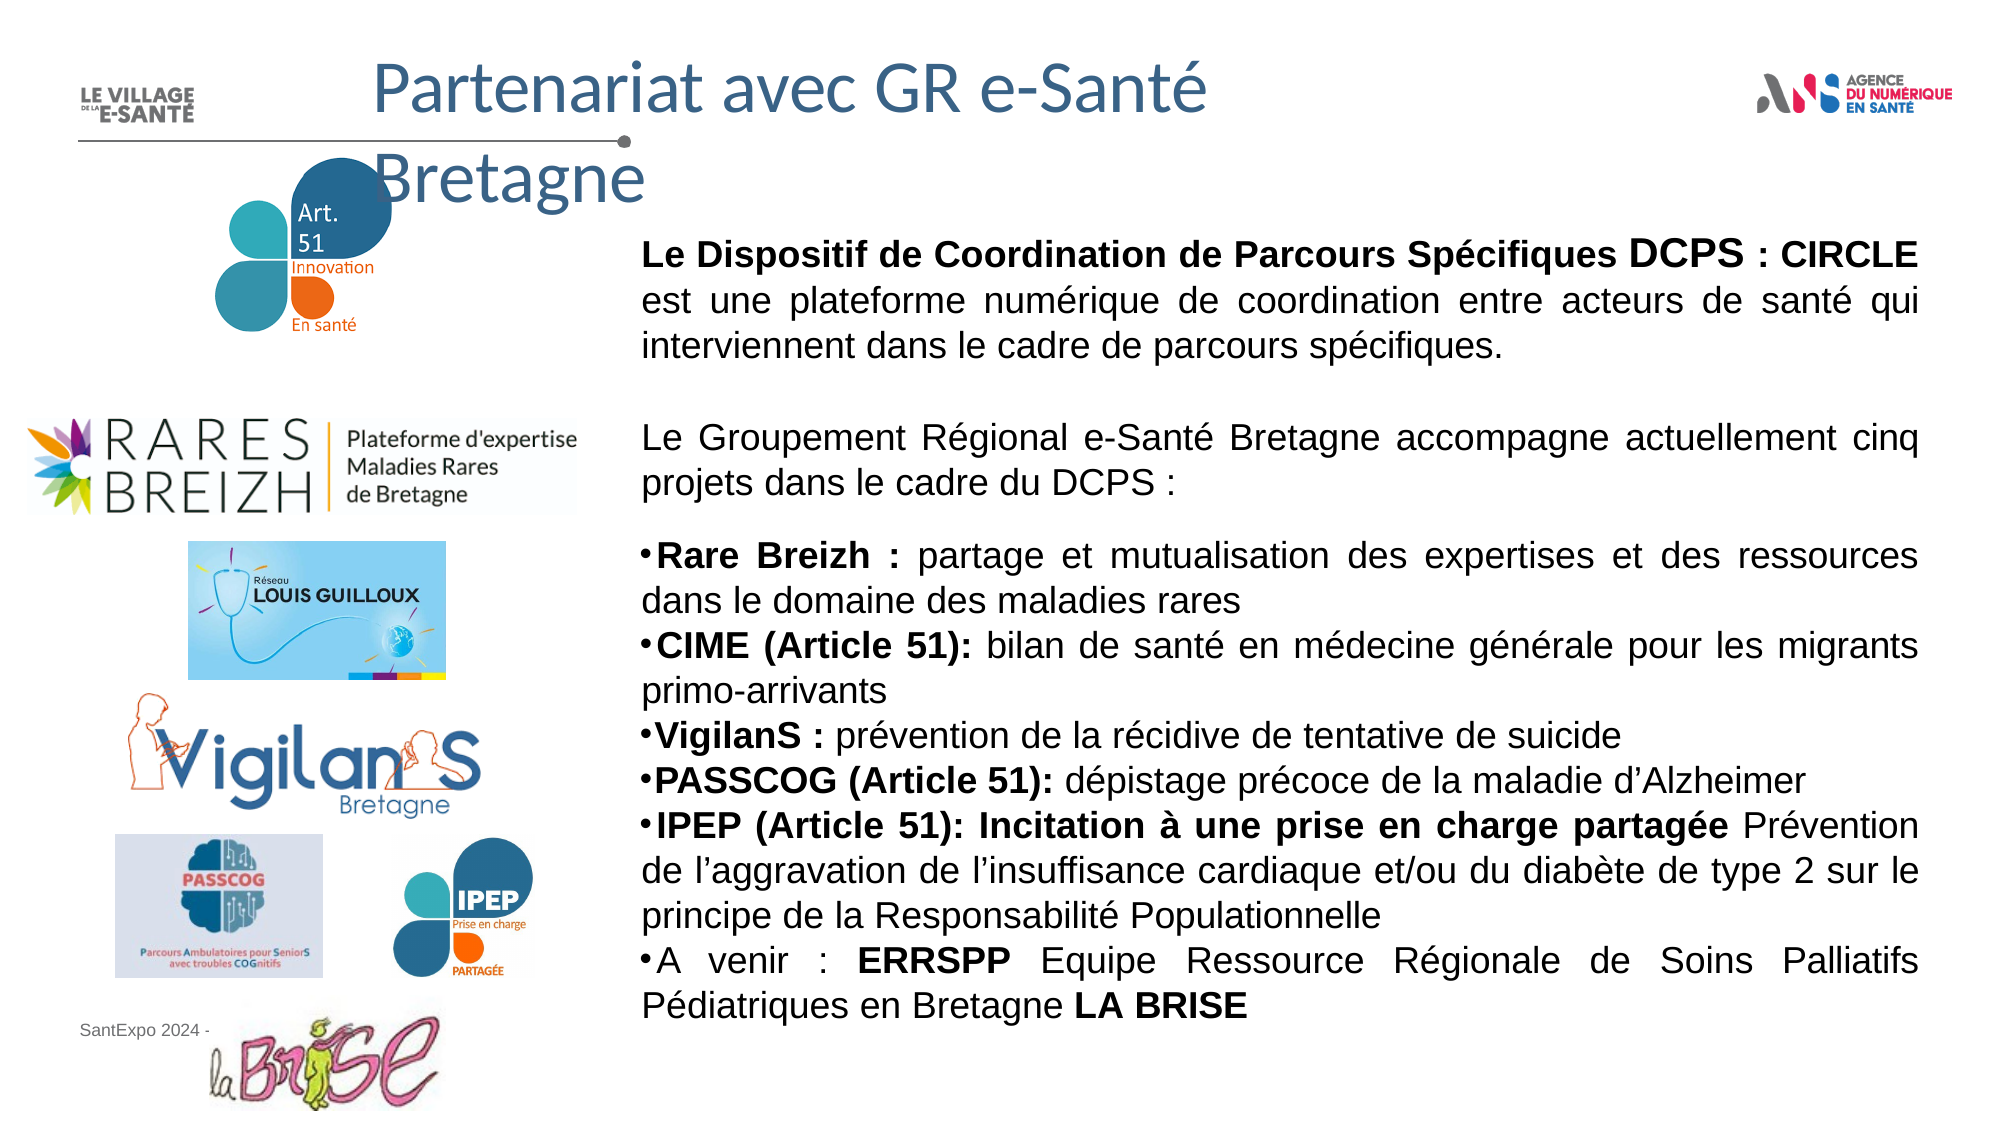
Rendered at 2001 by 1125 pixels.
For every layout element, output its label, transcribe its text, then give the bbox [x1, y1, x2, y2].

picture [115, 834, 323, 978]
title Partenariat avec GR e-Santé Bretagne [370, 35, 1494, 226]
picture [26, 417, 577, 515]
text_box SantExpo 2024 - [77, 1016, 204, 1040]
picture [209, 994, 446, 1111]
picture [390, 834, 535, 978]
picture [78, 81, 196, 127]
picture [215, 157, 392, 333]
picture [1757, 73, 1953, 113]
text_box Le Dispositif de Coordination de Parcours Spécifiques DCPS : CIRCLE est une plateforme numérique de coordination entre acteurs de santé qui interviennent dans le cadre de parcours spécifiques. Le Groupement Régional e-Santé Bretagne accompagne actuellement cinq projets dans le cadre du DCPS : Rare Breizh : partage et mutualisation des expertises et des ressources dans le domaine des maladies rares CIME (Article 51): bilan de santé en médecine générale pour les migrants primo-arrivants VigilanS : prévention de la récidive de tentative de suicide PASSCOG (Article 51): dépistage précoce de la maladie d’Alzheimer IPEP (Article 51): Incitation à une prise en charge partagée Prévention de l’aggravation de l’insuffisance cardiaque et/ou du diabète de type 2 sur le principe de la Responsabilité Populationnelle A venir : ERRSPP Equipe Ressource Régionale de Soins Palliatifs Pédiatriques en Bretagne LA BRISE [639, 223, 1920, 1026]
picture [128, 692, 482, 819]
picture [187, 541, 446, 680]
